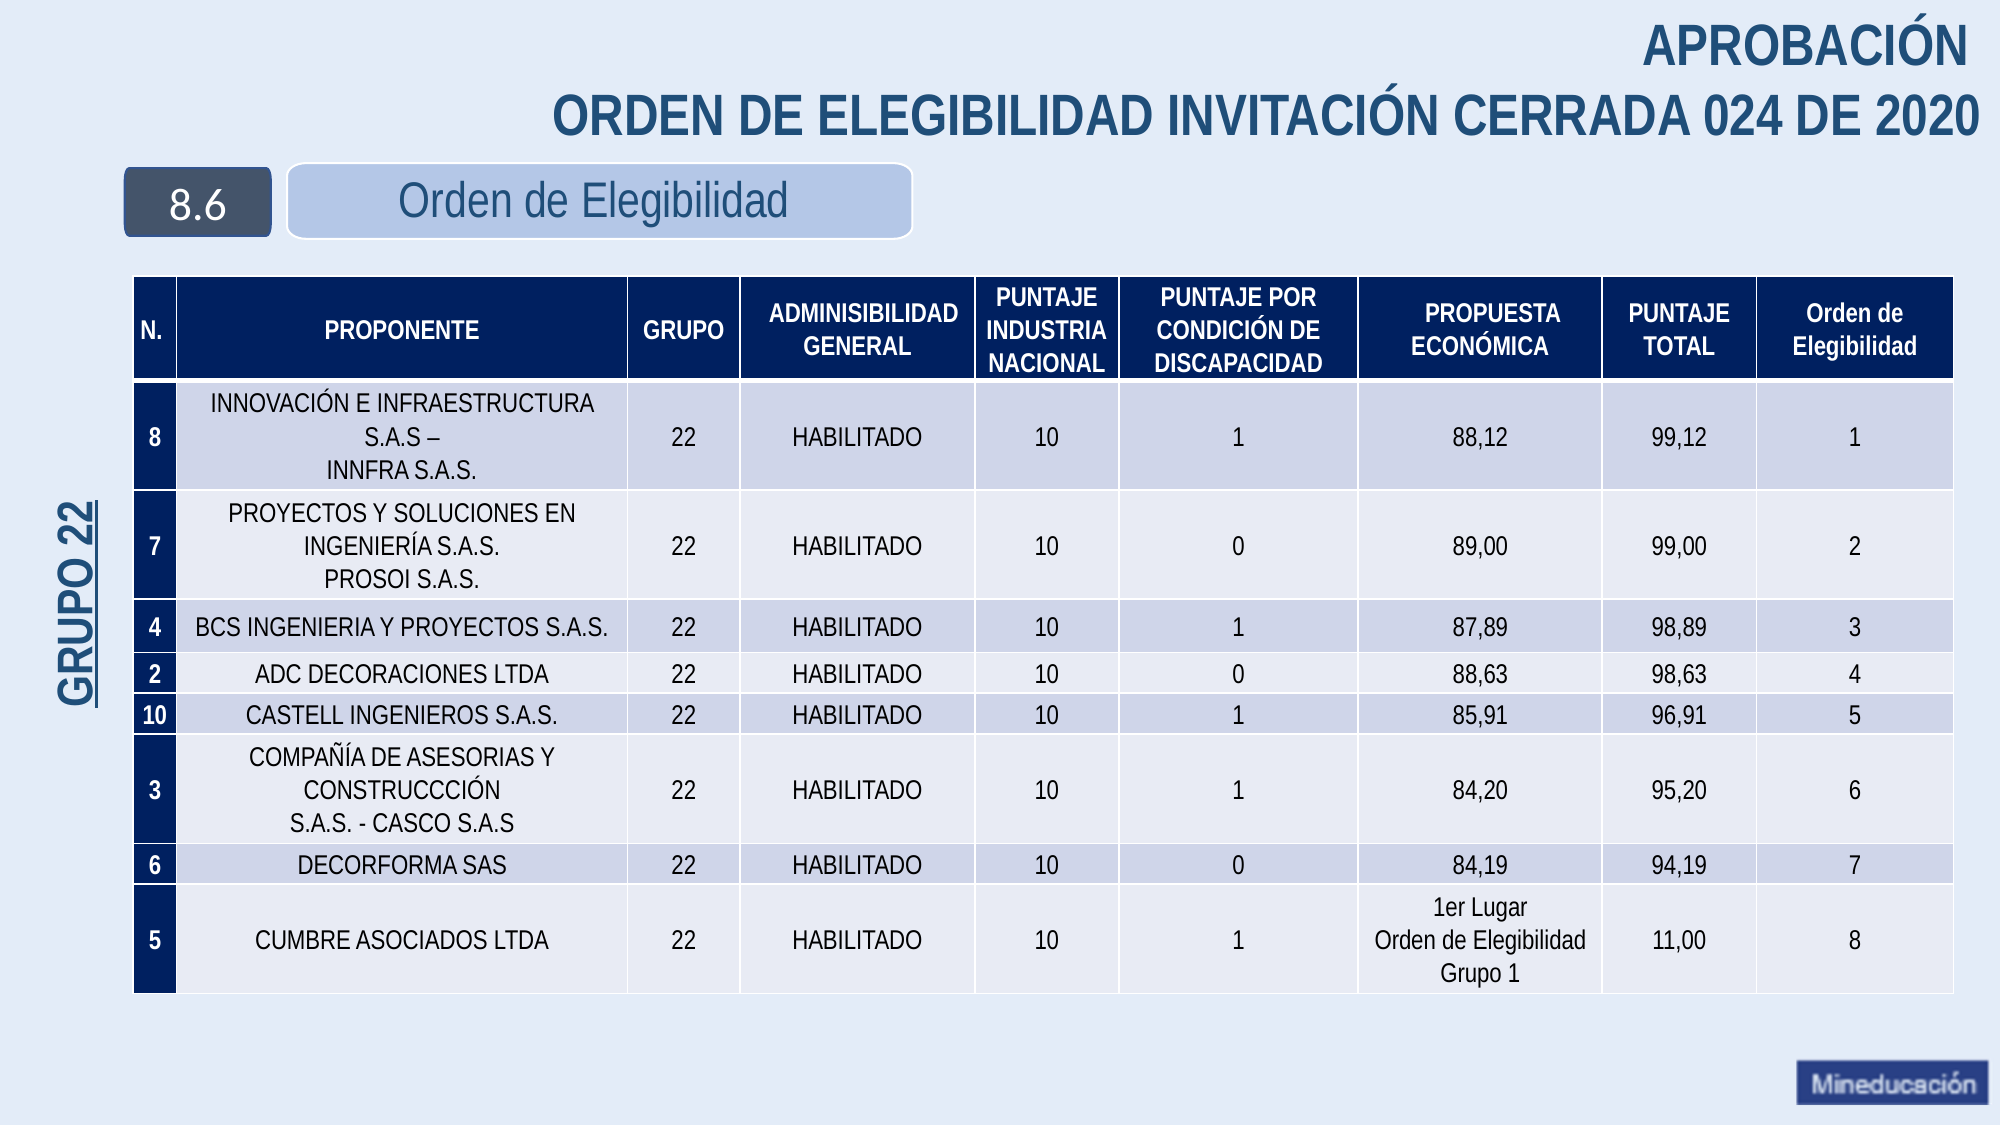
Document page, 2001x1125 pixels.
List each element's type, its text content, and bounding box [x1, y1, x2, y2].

table_cell 84,19 [1359, 844, 1601, 883]
table_cell 1 [1757, 383, 1953, 489]
text_box Orden de Elegibilidad [286, 162, 914, 240]
table_cell 95,20 [1603, 735, 1756, 843]
table_cell 22 [628, 735, 739, 843]
table_cell 1 [1120, 600, 1357, 652]
text_box APROBACIÓN ORDEN DE ELEGIBILIDAD INVITACIÓN CERRADA 024 DE 2020 [200, 0, 1997, 155]
table_cell 96,91 [1603, 694, 1756, 733]
table_cell 1 [1120, 885, 1357, 993]
table_cell COMPAÑÍA DE ASESORIAS Y CONSTRUCCCIÓN S.A.S. - CASCO S.A.S [177, 735, 627, 843]
table_cell 1 [1120, 383, 1357, 489]
table_cell 94,19 [1603, 844, 1756, 883]
table_cell 11,00 [1603, 885, 1756, 993]
table_cell 22 [628, 600, 739, 652]
table_cell 99,00 [1603, 491, 1756, 598]
table_cell 22 [628, 694, 739, 733]
table_cell 8 [1757, 885, 1953, 993]
table_cell 0 [1120, 653, 1357, 692]
table_cell HABILITADO [741, 653, 974, 692]
table_cell HABILITADO [741, 844, 974, 883]
table_cell 1 [1120, 735, 1357, 843]
table_header PUNTAJE TOTAL [1603, 277, 1756, 378]
table_cell 5 [134, 885, 176, 993]
table_cell 6 [134, 844, 176, 883]
table_cell 87,89 [1359, 600, 1601, 652]
table_cell HABILITADO [741, 383, 974, 489]
table_cell HABILITADO [741, 491, 974, 598]
table_cell 22 [628, 653, 739, 692]
table_cell 3 [134, 735, 176, 843]
table_cell 88,63 [1359, 653, 1601, 692]
table_cell ADC DECORACIONES LTDA [177, 653, 627, 692]
table_cell 0 [1120, 491, 1357, 598]
table_cell 22 [628, 491, 739, 598]
table_cell HABILITADO [741, 694, 974, 733]
table_cell CASTELL INGENIEROS S.A.S. [177, 694, 627, 733]
table_cell 2 [134, 653, 176, 692]
table_cell 10 [976, 844, 1118, 883]
table_cell 7 [134, 491, 176, 598]
table_cell 10 [976, 653, 1118, 692]
table_cell CUMBRE ASOCIADOS LTDA [177, 885, 627, 993]
table_cell 22 [628, 383, 739, 489]
table_cell 7 [1757, 844, 1953, 883]
table_cell HABILITADO [741, 885, 974, 993]
table_cell 10 [134, 694, 176, 733]
table_cell PROYECTOS Y SOLUCIONES EN INGENIERÍA S.A.S. PROSOI S.A.S. [177, 491, 627, 598]
picture [1796, 1058, 1994, 1106]
table_cell 6 [1757, 735, 1953, 843]
table_header ADMINISIBILIDAD GENERAL [741, 277, 974, 378]
table_cell 8 [134, 383, 176, 489]
table_cell 10 [976, 600, 1118, 652]
table_cell 1er Lugar Orden de Elegibilidad Grupo 1 [1359, 885, 1601, 993]
table_cell 4 [134, 600, 176, 652]
table_cell 98,63 [1603, 653, 1756, 692]
table_cell 98,89 [1603, 600, 1756, 652]
table_cell 2 [1757, 491, 1953, 598]
table_cell 89,00 [1359, 491, 1601, 598]
table_cell 3 [1757, 600, 1953, 652]
text_box GRUPO 22 [35, 482, 126, 723]
table_cell 99,12 [1603, 383, 1756, 489]
table_cell 0 [1120, 844, 1357, 883]
table_header PROPUESTA ECONÓMICA [1359, 277, 1601, 378]
table_header GRUPO [628, 277, 739, 378]
table_cell 88,12 [1359, 383, 1601, 489]
table_cell 10 [976, 735, 1118, 843]
table_cell 10 [976, 491, 1118, 598]
table_cell 10 [976, 885, 1118, 993]
table_header PUNTAJE INDUSTRIA NACIONAL [976, 277, 1118, 378]
table_cell 10 [976, 383, 1118, 489]
table_header N. [134, 277, 176, 378]
table_header Orden de Elegibilidad [1757, 277, 1953, 378]
text_box 8.6 [123, 167, 272, 237]
table_cell 10 [976, 694, 1118, 733]
table_cell 84,20 [1359, 735, 1601, 843]
table_cell HABILITADO [741, 735, 974, 843]
table_cell INNOVACIÓN E INFRAESTRUCTURA S.A.S – INNFRA S.A.S. [177, 383, 627, 489]
table_header PUNTAJE POR CONDICIÓN DE DISCAPACIDAD [1120, 277, 1357, 378]
table_header PROPONENTE [177, 277, 627, 378]
table_cell HABILITADO [741, 600, 974, 652]
table_cell BCS INGENIERIA Y PROYECTOS S.A.S. [177, 600, 627, 652]
table_cell 5 [1757, 694, 1953, 733]
table_cell DECORFORMA SAS [177, 844, 627, 883]
table_cell 4 [1757, 653, 1953, 692]
table_cell 85,91 [1359, 694, 1601, 733]
table_cell 22 [628, 885, 739, 993]
table_cell 1 [1120, 694, 1357, 733]
table_cell 22 [628, 844, 739, 883]
